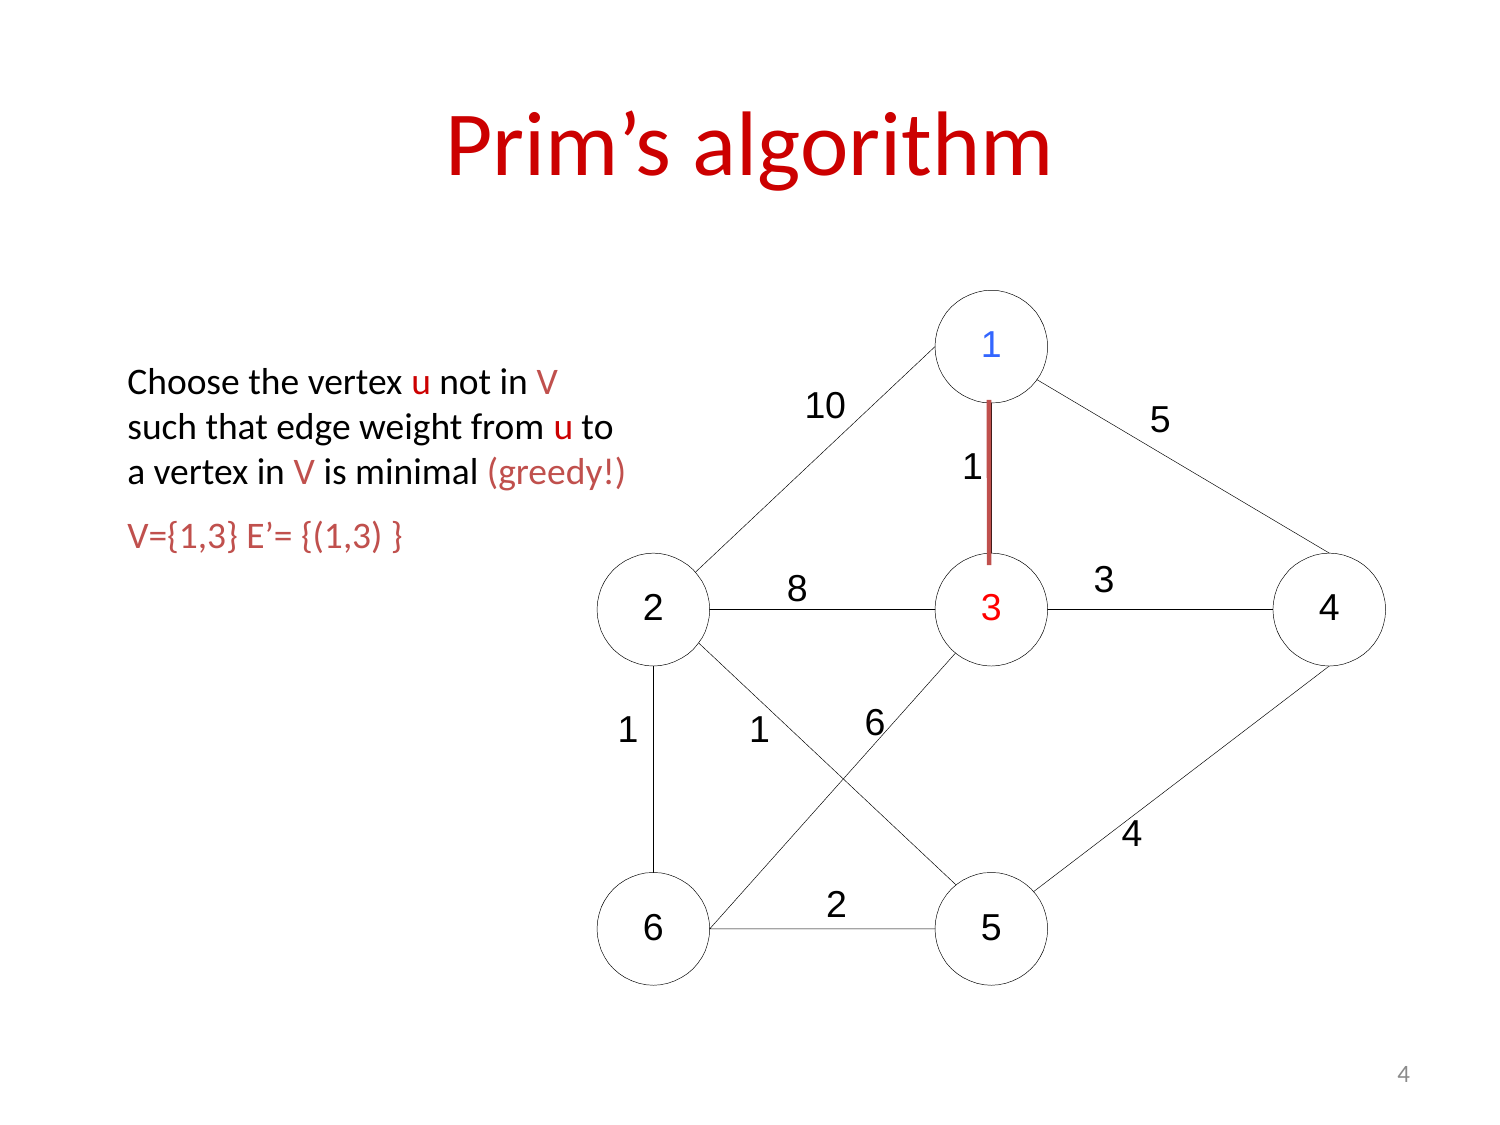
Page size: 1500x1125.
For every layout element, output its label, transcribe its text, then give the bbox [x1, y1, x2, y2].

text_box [593, 287, 1388, 988]
title Prim’s algorithm [75, 45, 1425, 233]
slide_number 4 [1074, 1042, 1425, 1103]
text_box Choose the vertex u not in V such that edge weight from u to a vertex in V is minimal (greedy!) V={1,3} E’= {(1,3) } [112, 349, 588, 564]
